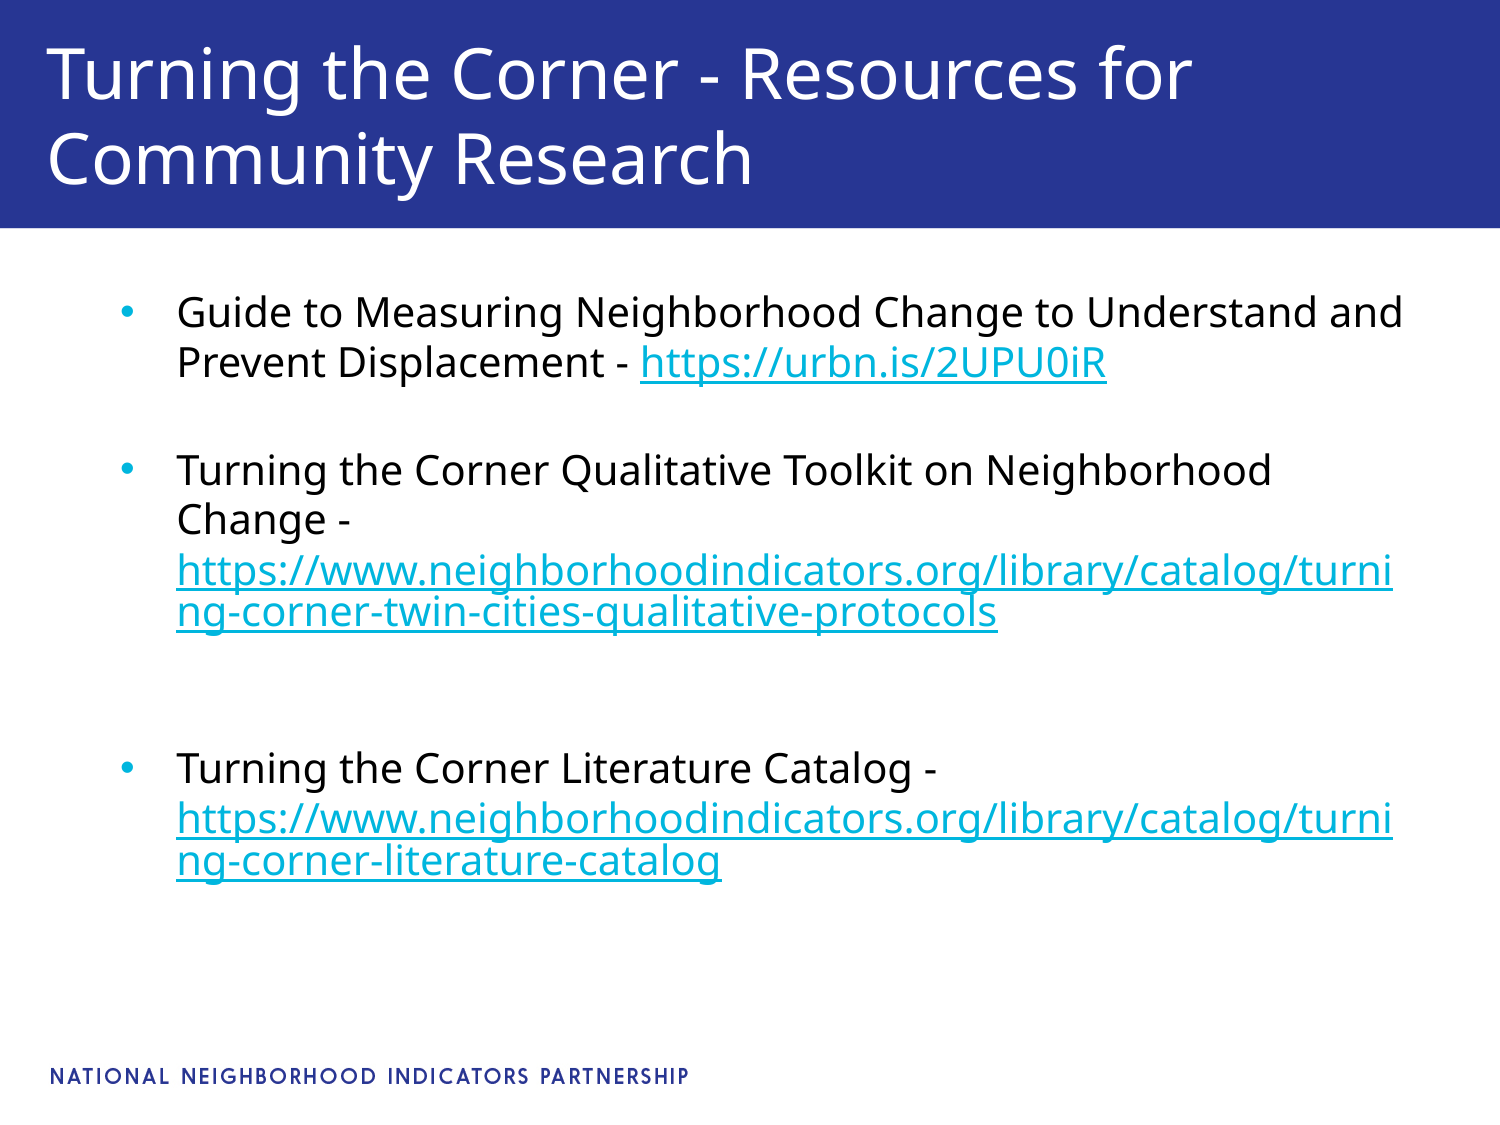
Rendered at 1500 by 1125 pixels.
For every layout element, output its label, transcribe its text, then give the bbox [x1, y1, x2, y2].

list Guide to Measuring Neighborhood Change to Understand and Prevent Displacement - https://urbn.is/2UPU0iR Turning the Corner Qualitative Toolkit on Neighborhood Change - https://www.neighborhoodindicators.org/library/catalog/turning-corner-twin-cities-qualitative-protocols Turning the Corner Literature Catalog - https://www.neighborhoodindicators.org/library/catalog/turning-corner-literature-catalog [105, 278, 1422, 969]
title Turning the Corner - Resources for Community Research [31, 21, 1471, 198]
picture [0, 0, 1500, 1125]
